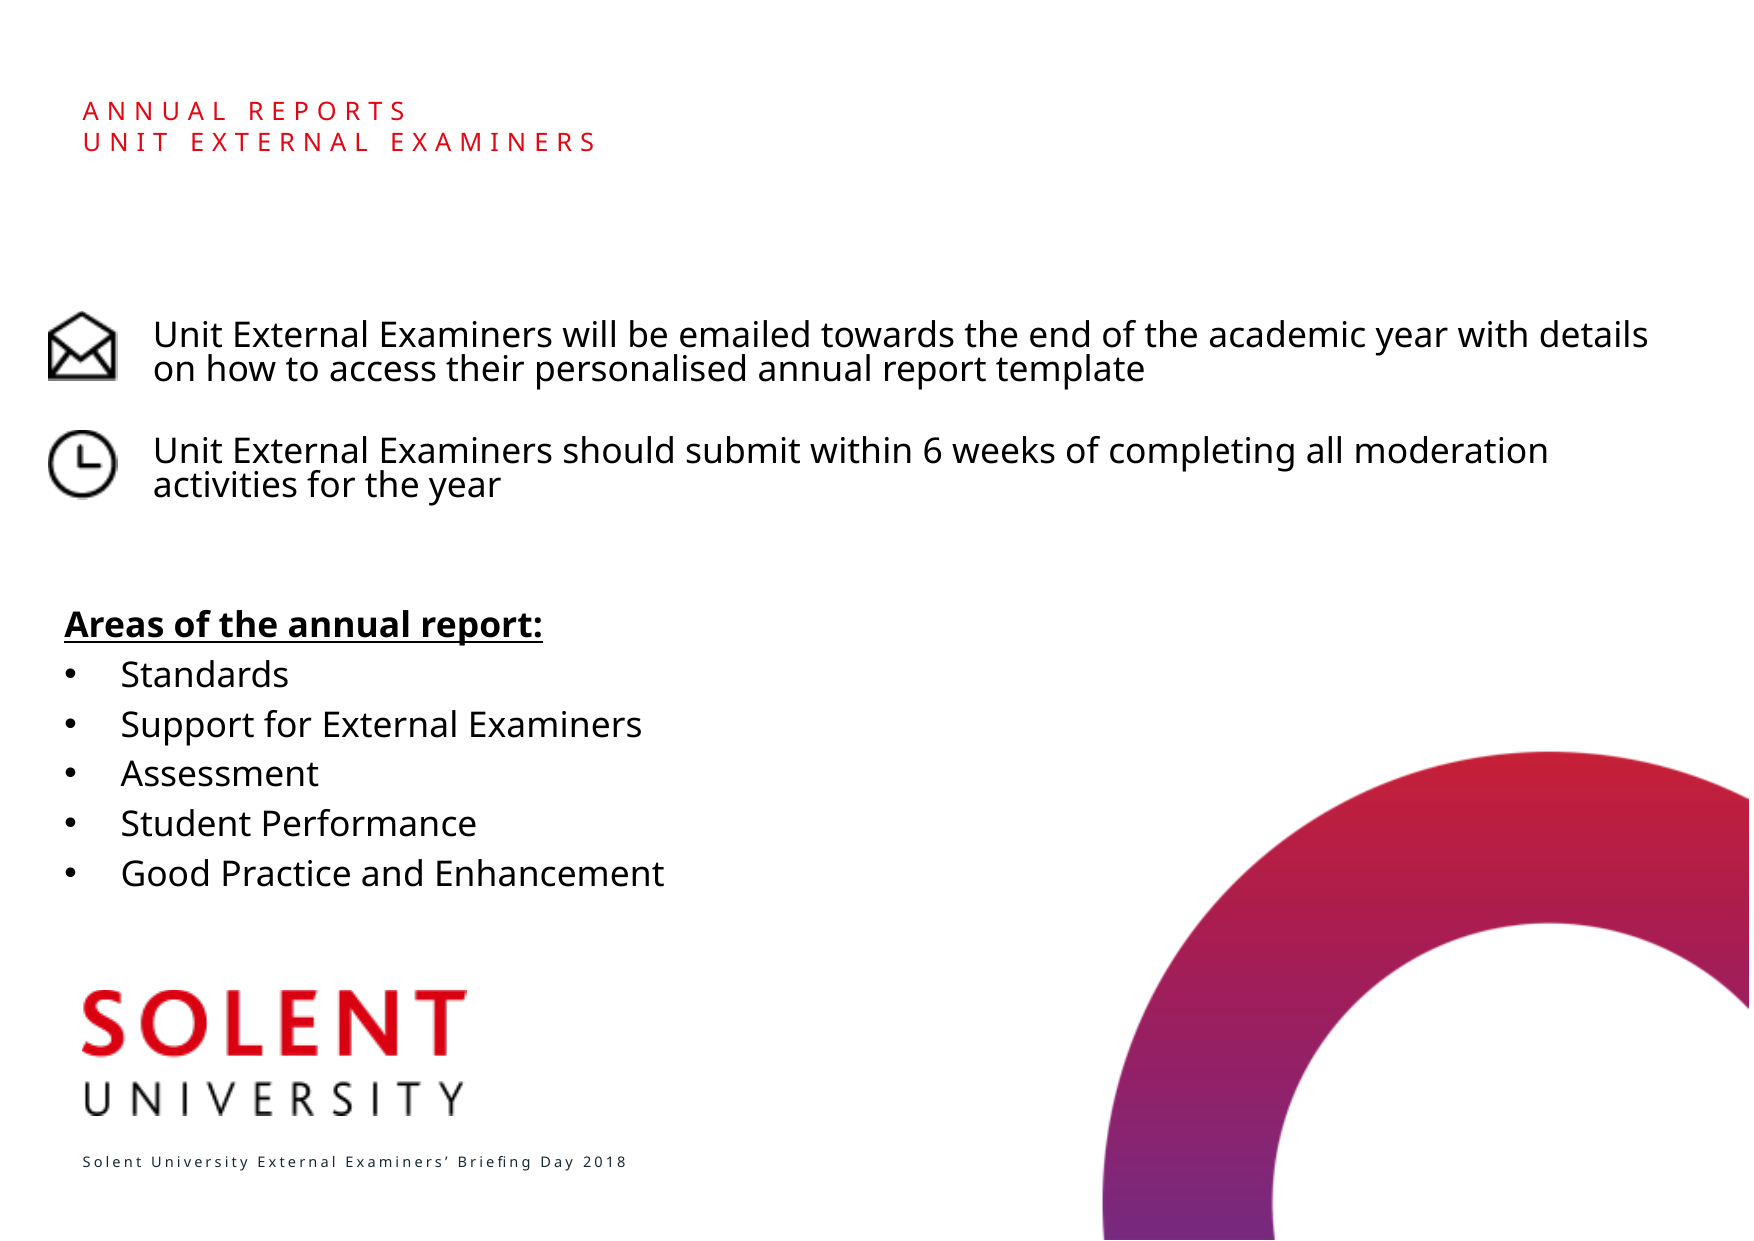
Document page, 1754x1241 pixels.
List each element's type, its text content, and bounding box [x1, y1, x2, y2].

picture [48, 311, 118, 381]
picture [48, 430, 118, 500]
footer Solent University External Examiners’ Briefing Day 2018 [82, 1146, 973, 1180]
picture [82, 990, 467, 1116]
picture [973, 741, 1749, 1240]
list Unit External Examiners will be emailed towards the end of the academic year with details on how to access their personalised annual report template Unit External Examiners should submit within 6 weeks of completing all moderation activities for the year Areas of the annual report: Standards Support for External Examiners Assessment Student Performance Good Practice and Enhancement [64, 320, 1672, 921]
title ANNUAL REPORTS UNIT EXTERNAL EXAMINERS [82, 95, 1690, 189]
